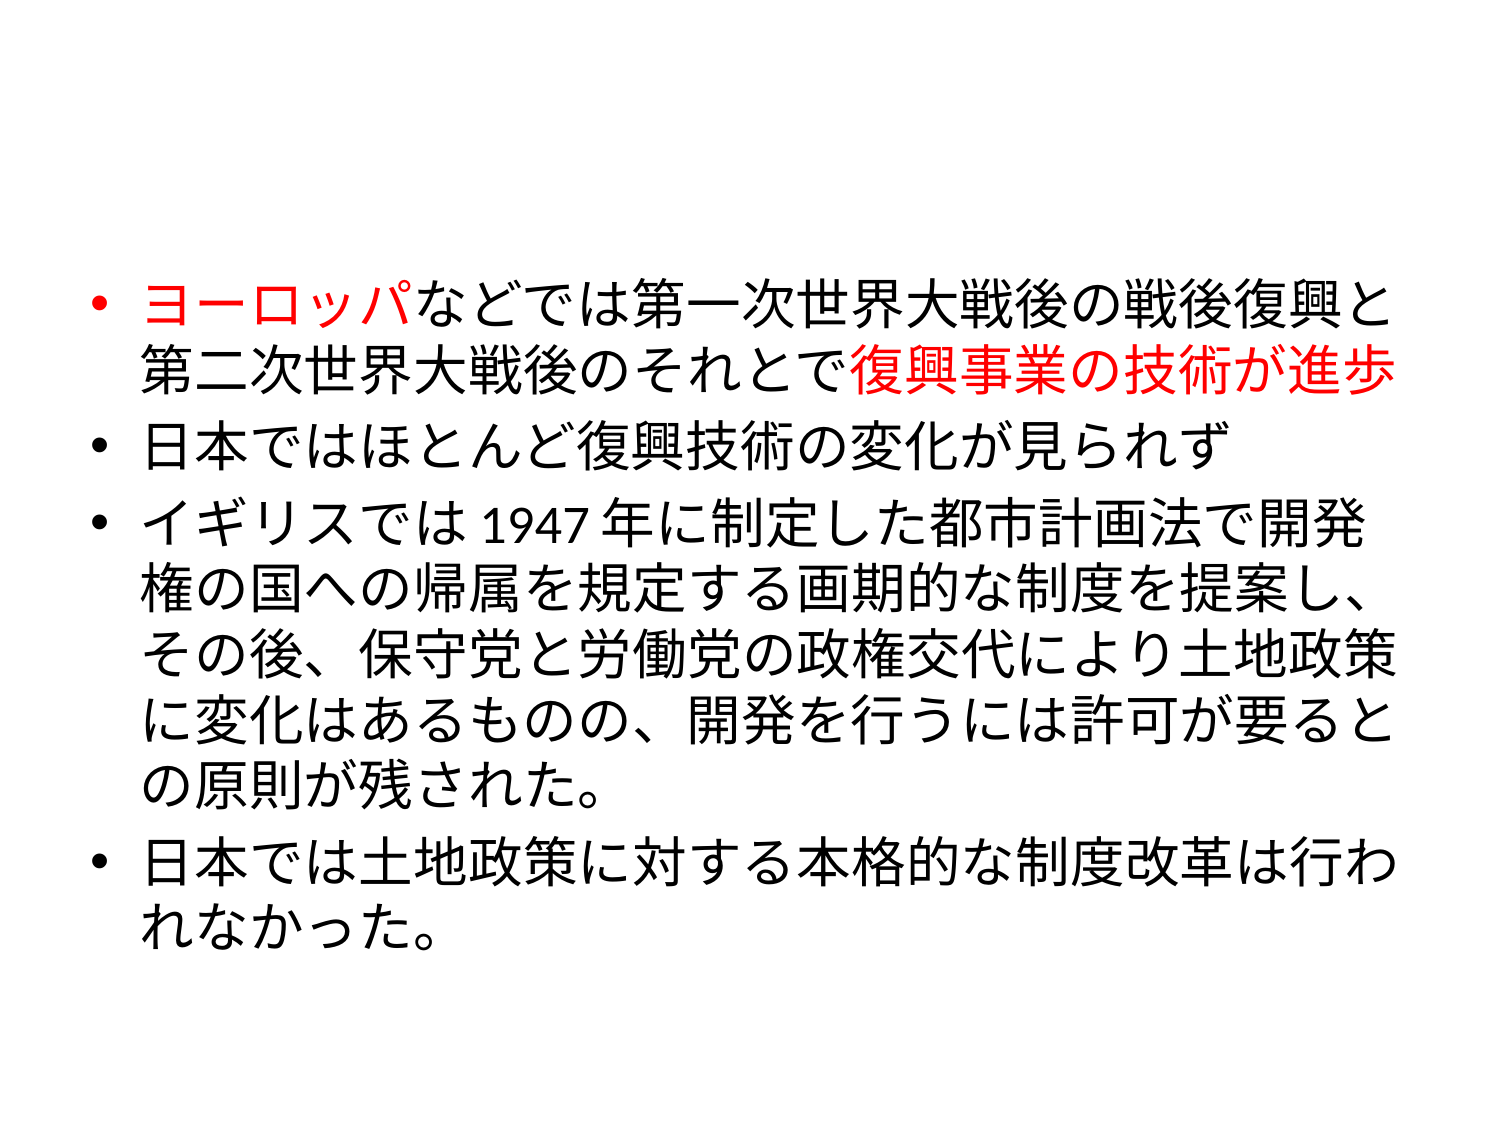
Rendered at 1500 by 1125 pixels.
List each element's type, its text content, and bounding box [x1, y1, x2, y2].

list ヨーロッパなどでは第一次世界大戦後の戦後復興と第二次世界大戦後のそれとで復興事業の技術が進歩 日本ではほとんど復興技術の変化が見られず イギリスでは1947年に制定した都市計画法で開発権の国への帰属を規定する画期的な制度を提案し、その後、保守党と労働党の政権交代により土地政策に変化はあるものの、開発を行うには許可が要るとの原則が残された。 日本では土地政策に対する本格的な制度改革は行われなかった。 [75, 262, 1425, 1005]
